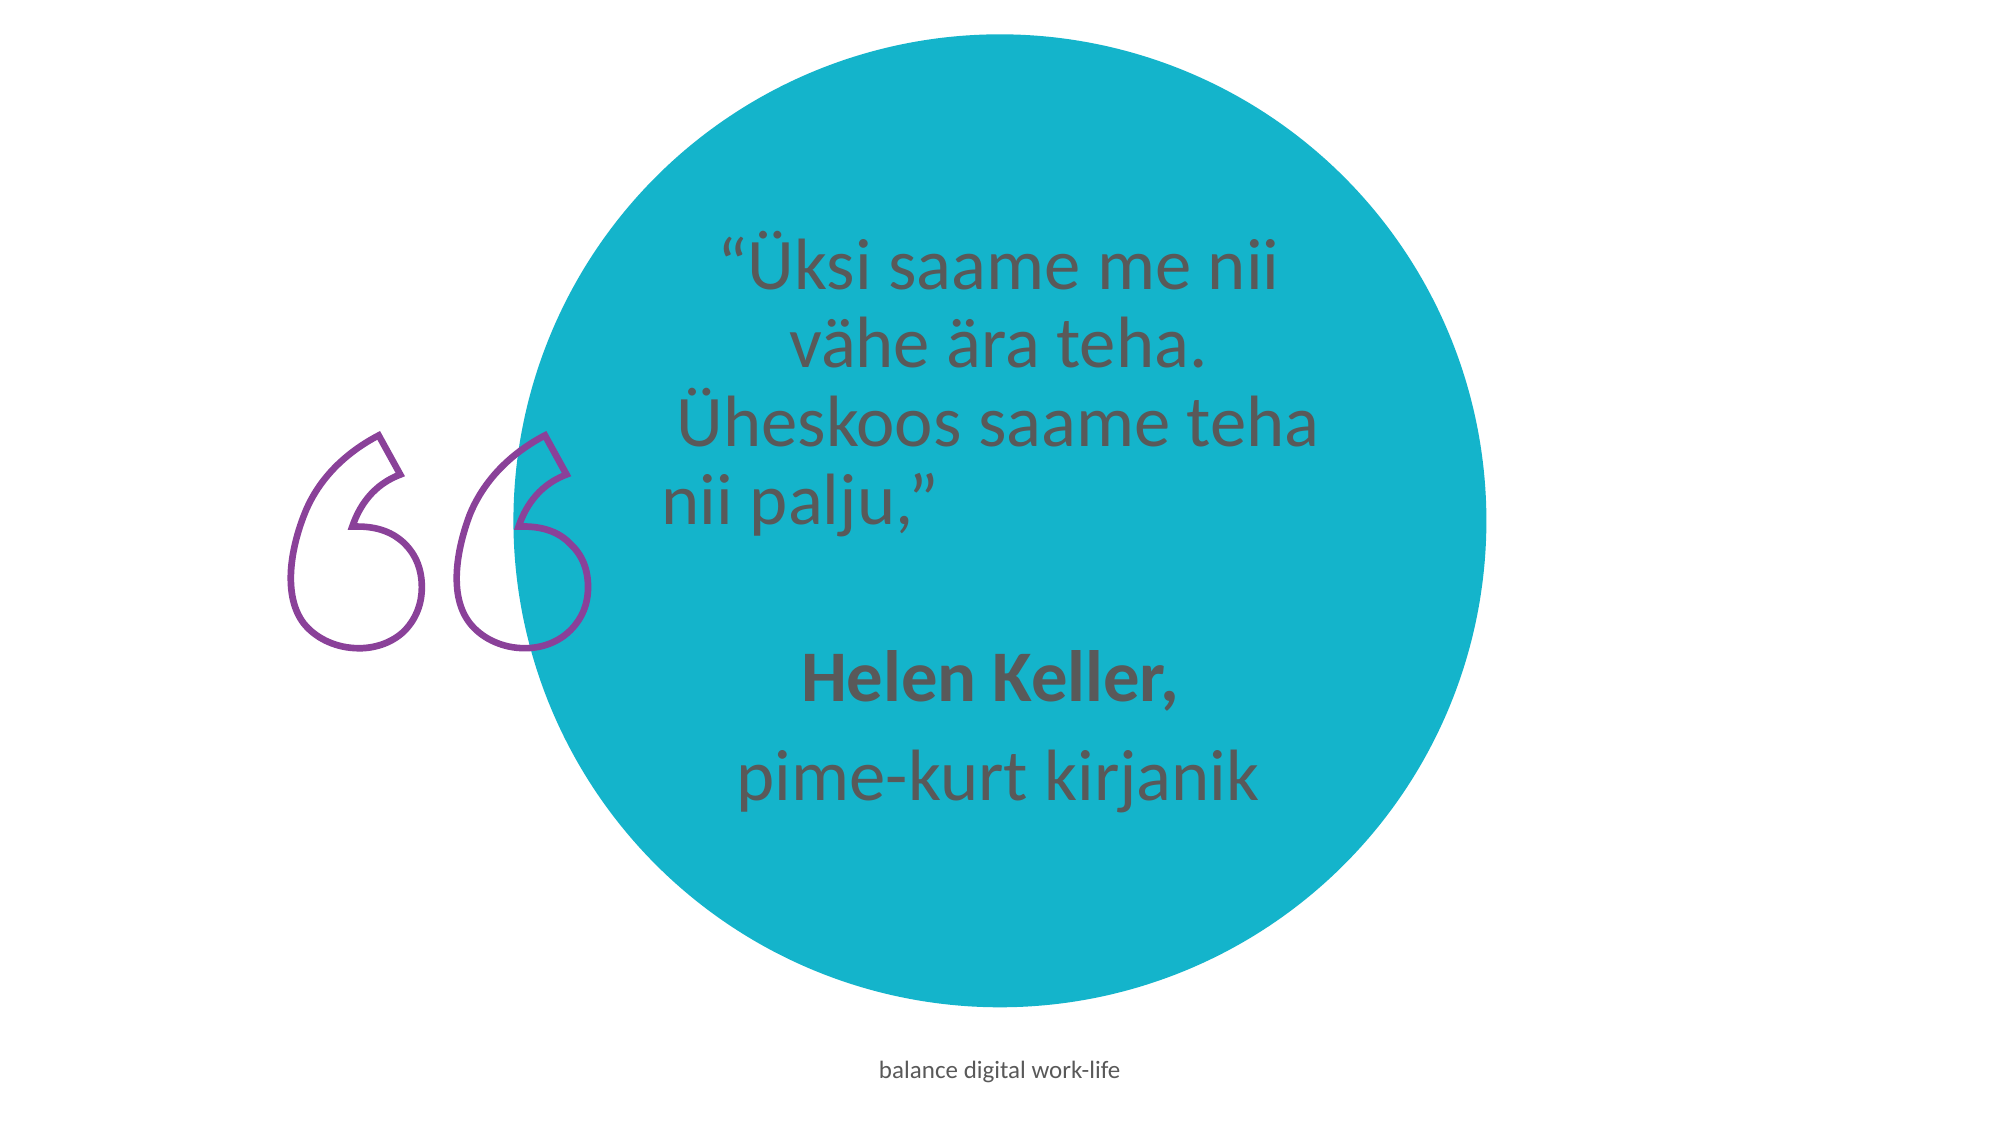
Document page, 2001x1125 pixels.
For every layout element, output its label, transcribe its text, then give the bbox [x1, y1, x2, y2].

list “Üksi saame me nii vähe ära teha. Üheskoos saame teha nii palju,” Helen Keller, pime-kurt kirjanik [640, 214, 1357, 829]
text_box [288, 432, 425, 651]
text_box [454, 431, 591, 651]
